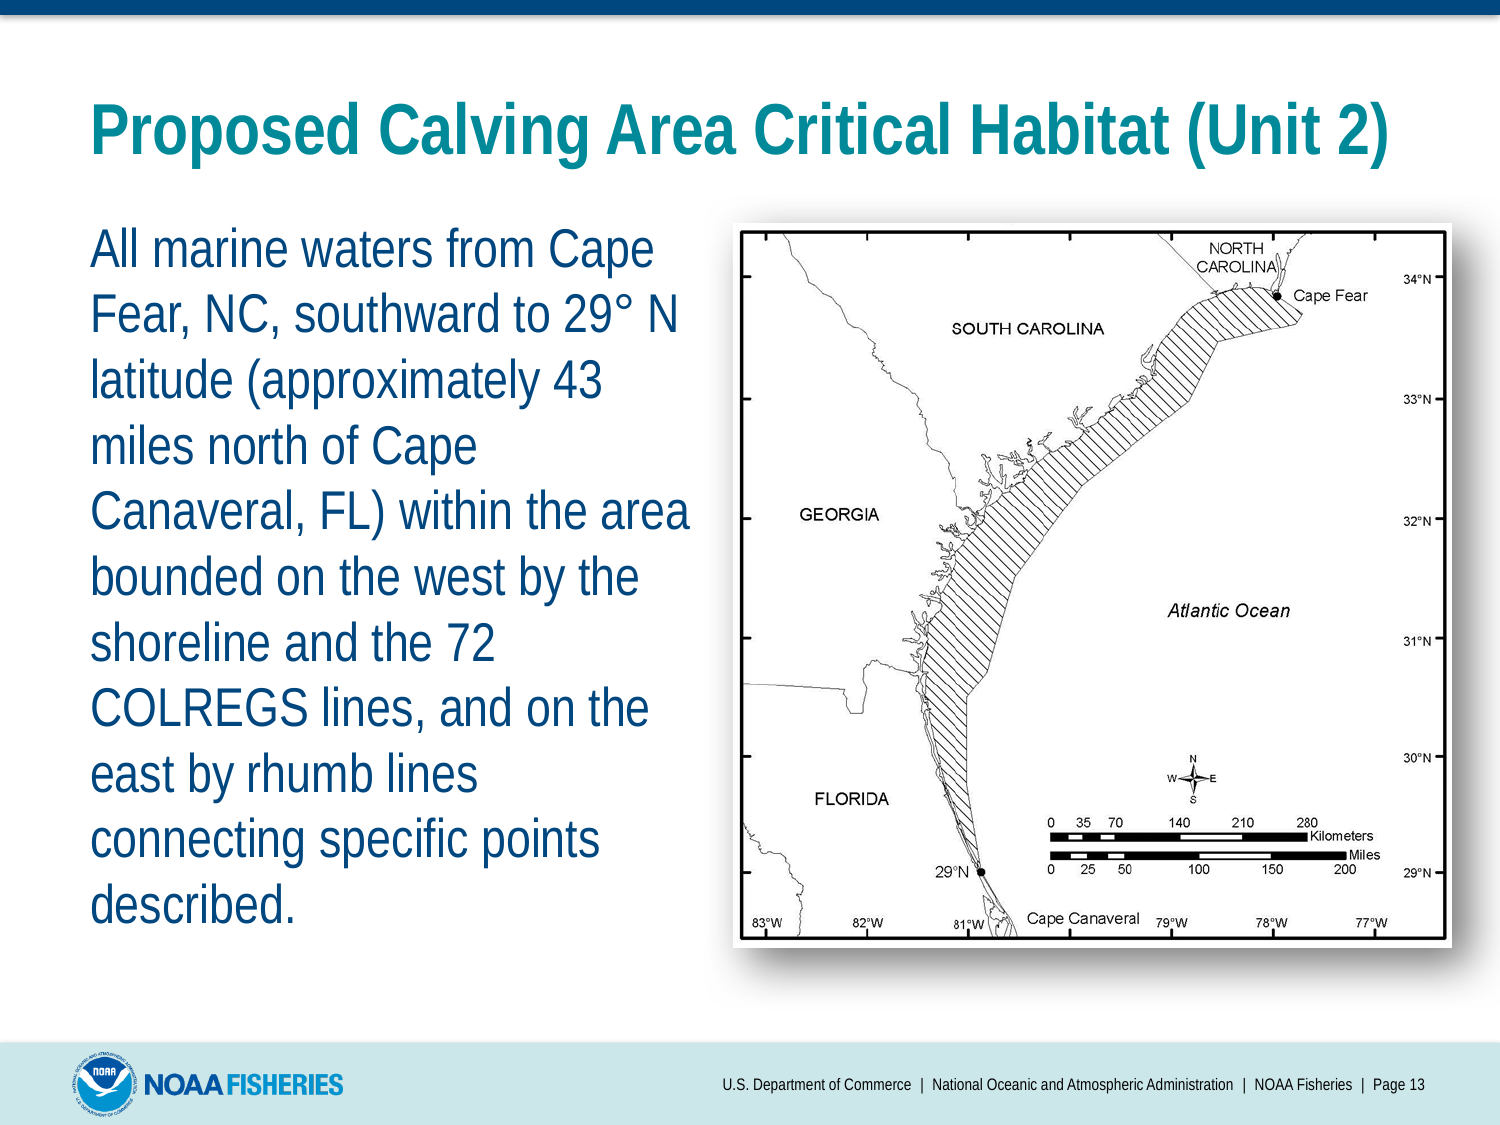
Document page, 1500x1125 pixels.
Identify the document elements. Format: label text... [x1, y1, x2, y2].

picture [72, 1052, 343, 1117]
slide_number U.S. Department of Commerce | National Oceanic and Atmospheric Administration | NOAA Fisheries | Page 13 [375, 1042, 1425, 1125]
picture [335, 1078, 343, 1085]
title Proposed Calving Area Critical Habitat (Unit 2) [75, 75, 1425, 186]
list All marine waters from Cape Fear, NC, southward to 29° N latitude (approximately 43 miles north of Cape Canaveral, FL) within the area bounded on the west by the shoreline and the 72 COLREGS lines, and on the east by rhumb lines connecting specific points described. [75, 205, 716, 948]
picture [732, 223, 1453, 948]
